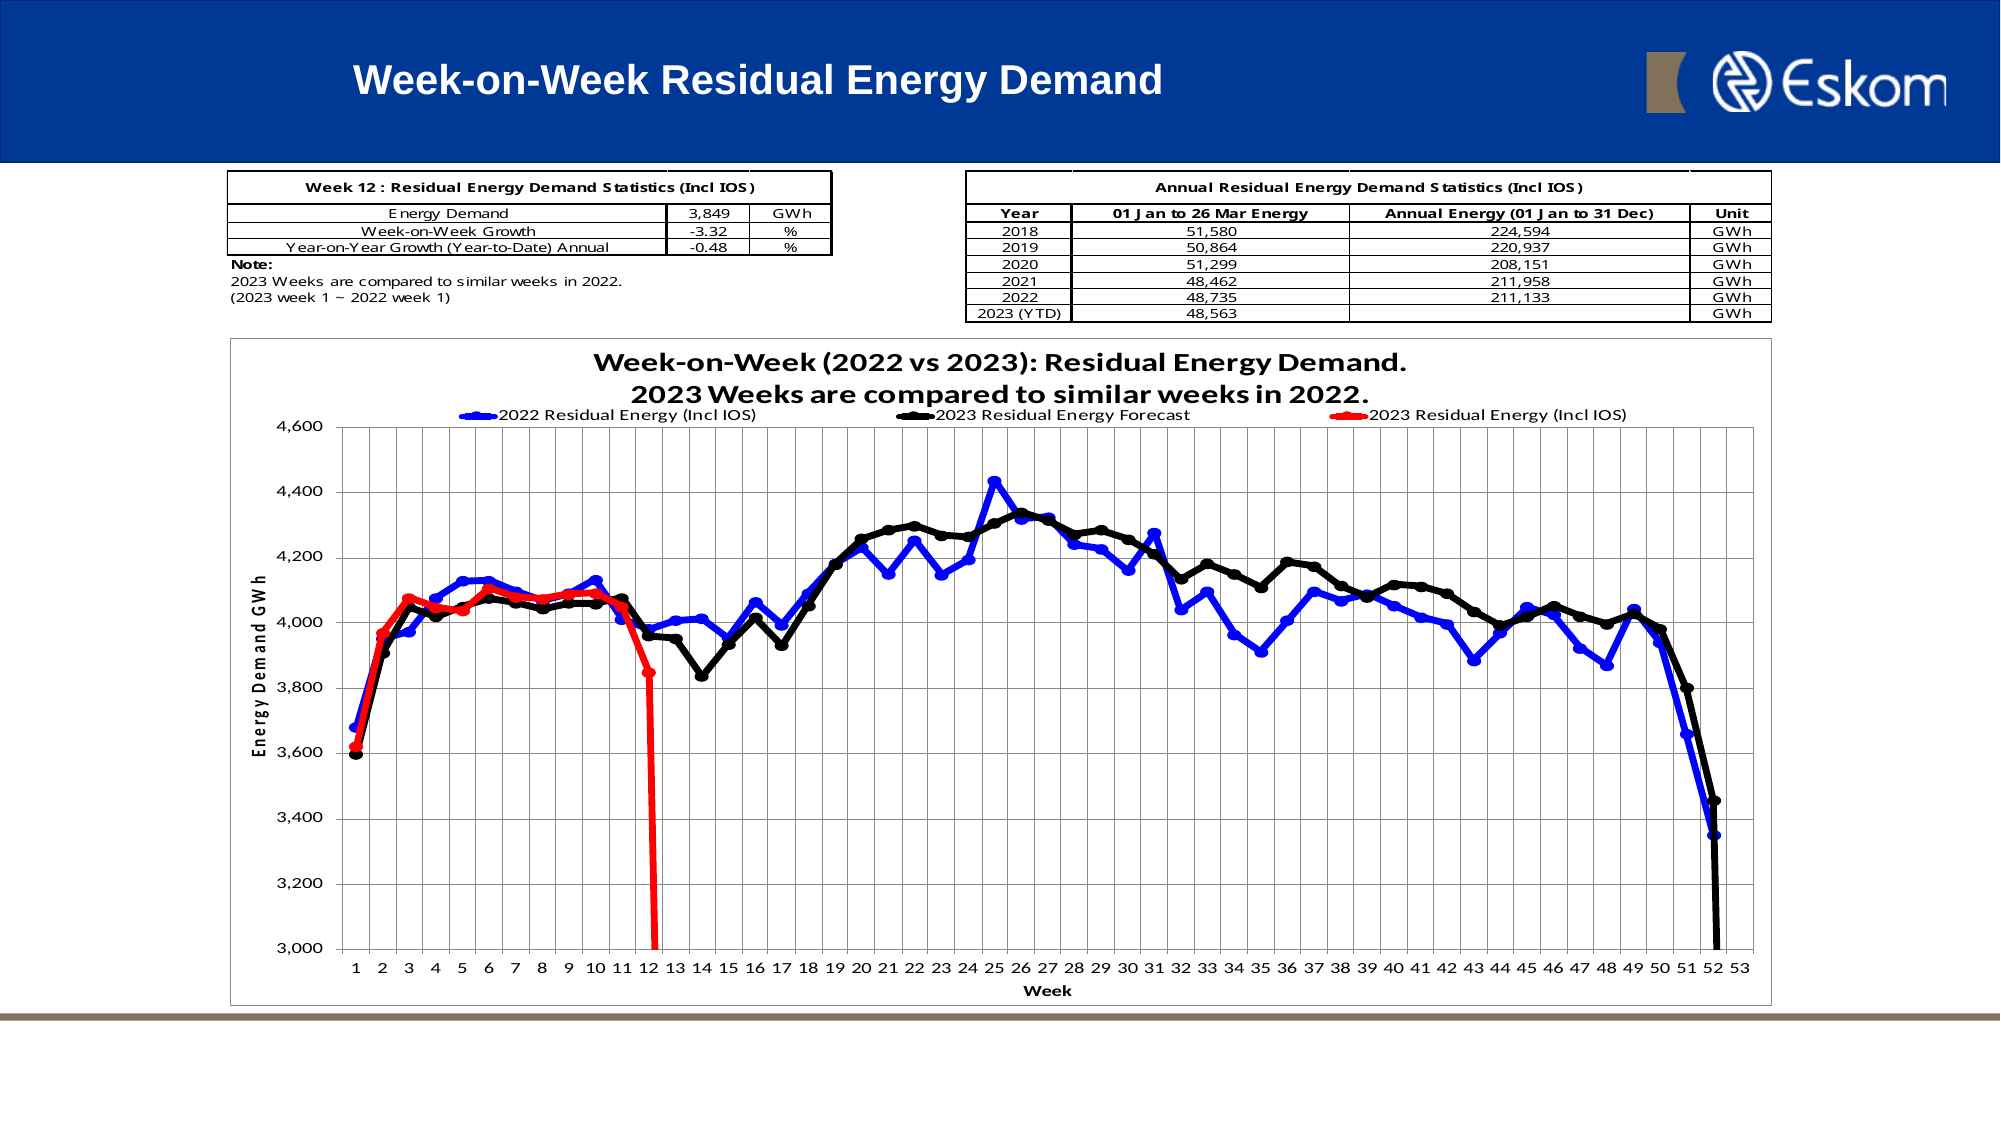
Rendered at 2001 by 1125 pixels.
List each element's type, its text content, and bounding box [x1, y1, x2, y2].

text_box Week-on-Week Residual Energy Demand [338, 27, 1284, 137]
picture [226, 170, 1774, 1011]
